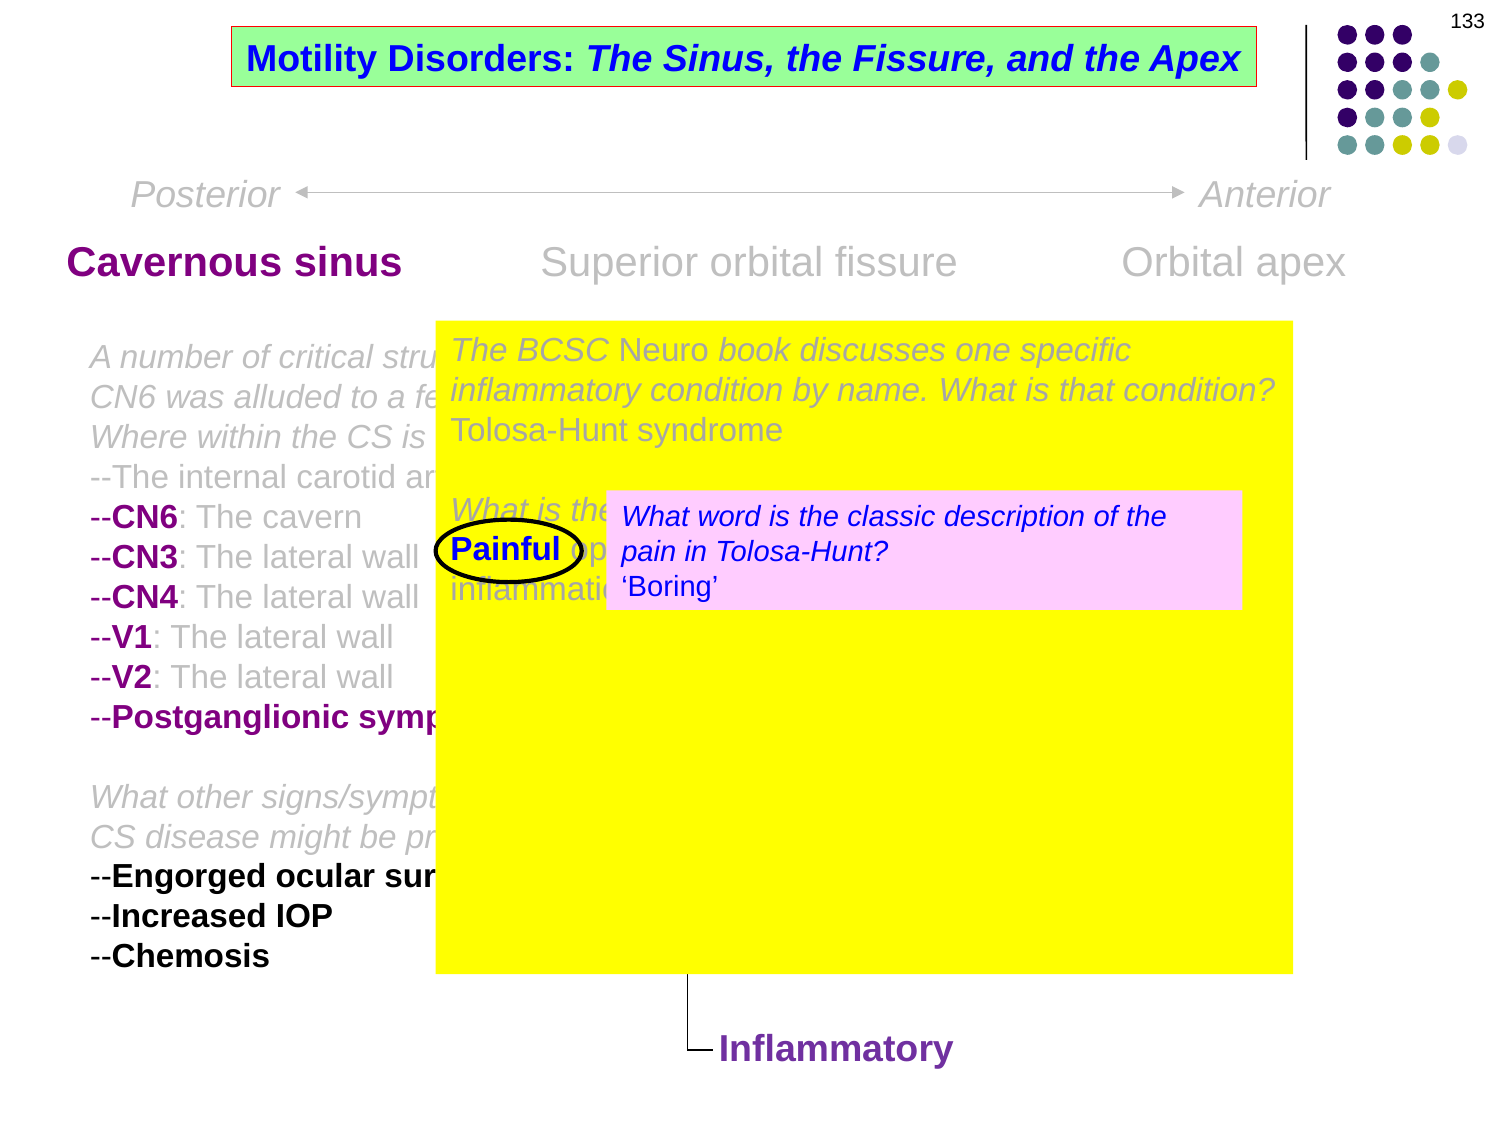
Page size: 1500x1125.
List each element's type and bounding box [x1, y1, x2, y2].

text_box [74, 320, 1294, 1077]
text_box [115, 160, 1477, 295]
text_box [51, 226, 418, 292]
text_box [525, 226, 974, 292]
text_box [231, 26, 1257, 87]
slide_number [1149, 0, 1500, 75]
